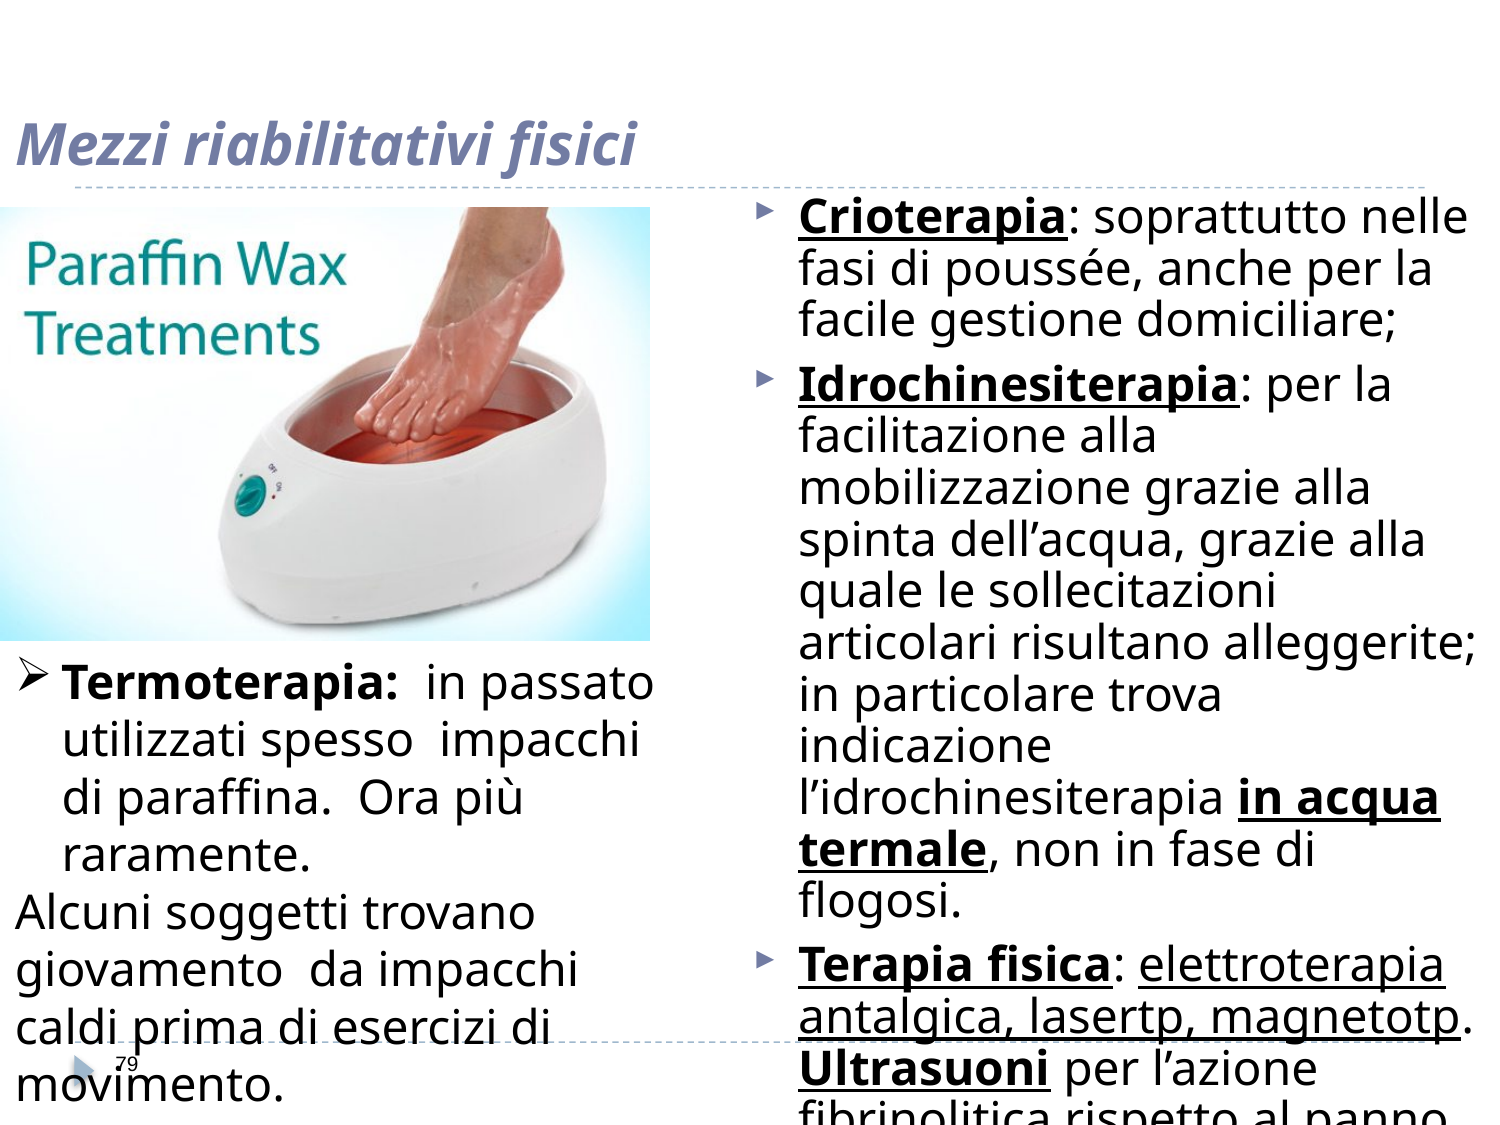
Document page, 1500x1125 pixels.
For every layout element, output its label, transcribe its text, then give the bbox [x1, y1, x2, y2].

list Crioterapia: soprattutto nelle fasi di poussée, anche per la facile gestione domiciliare; Idrochinesiterapia: per la facilitazione alla mobilizzazione grazie alla spinta dell’acqua, grazie alla quale le sollecitazioni articolari risultano alleggerite; in particolare trova indicazione l’idrochinesiterapia in acqua termale, non in fase di flogosi. Terapia fisica: elettroterapia antalgica, lasertp, magnetotp. Ultrasuoni per l’azione fibrinolitica rispetto al panno sinoviale, non in fase di flogosi [738, 184, 1495, 1071]
title Mezzi riabilitativi fisici [0, 0, 774, 185]
text_box Termoterapia: in passato utilizzati spesso impacchi di paraffina. Ora più raramente. Alcuni soggetti trovano giovamento da impacchi caldi prima di esercizi di movimento. [0, 644, 691, 1119]
picture [0, 207, 650, 642]
